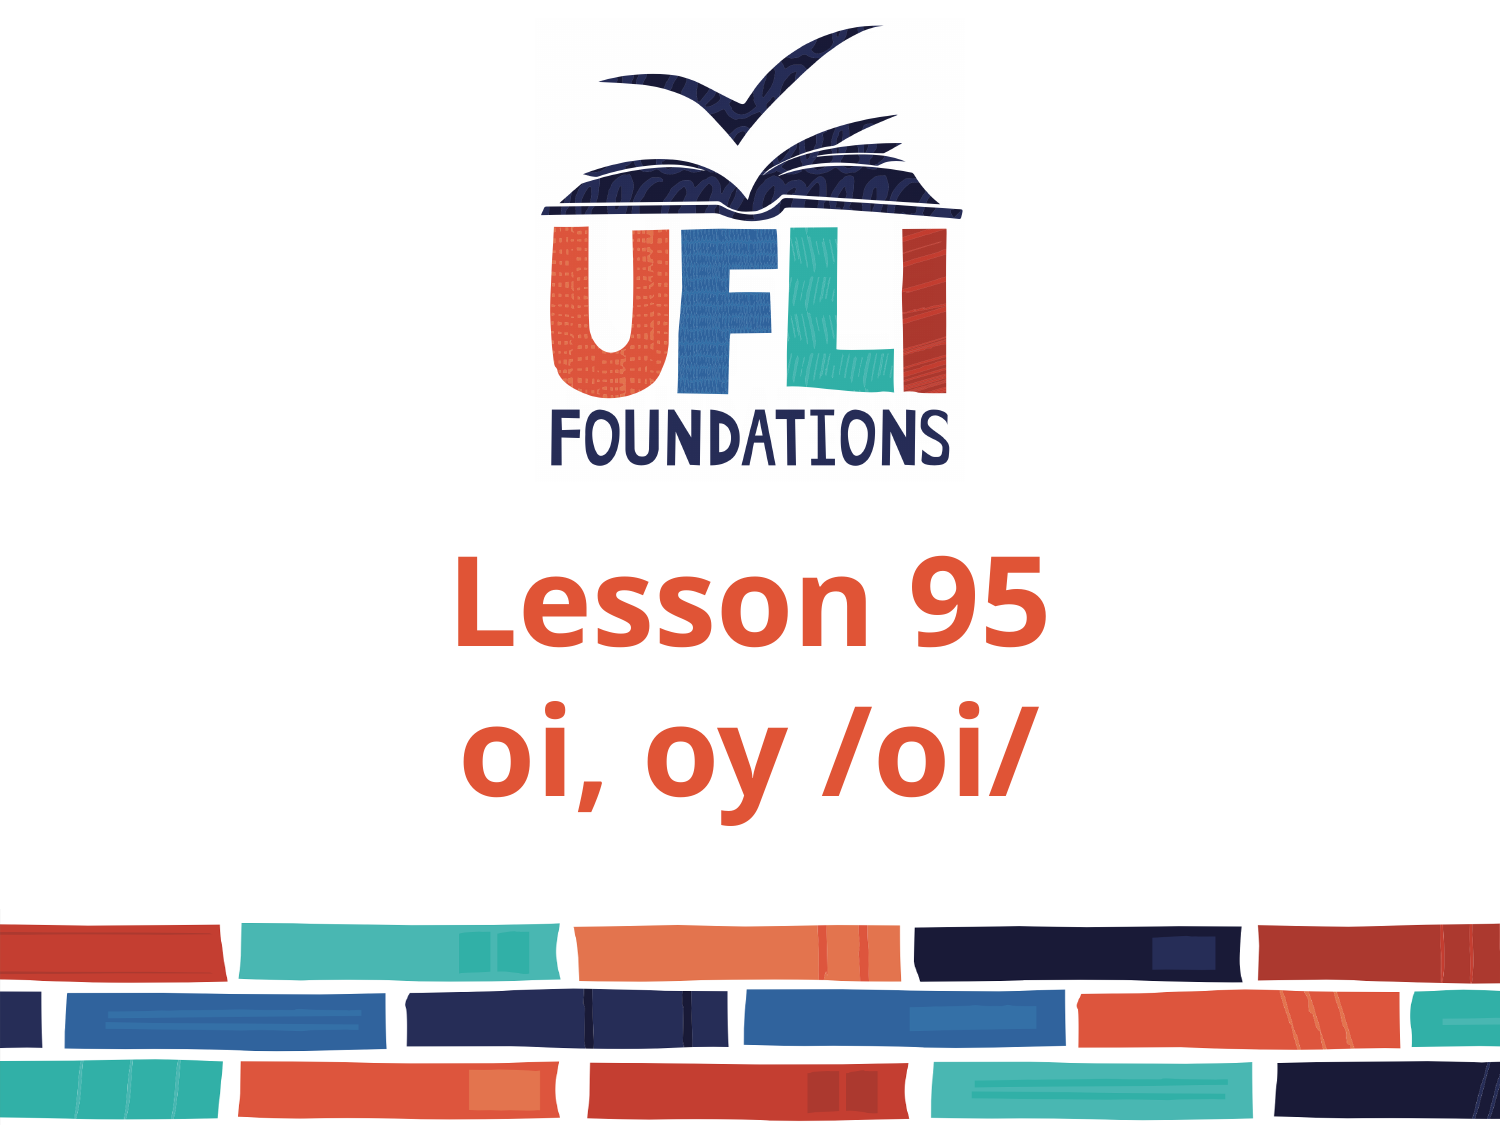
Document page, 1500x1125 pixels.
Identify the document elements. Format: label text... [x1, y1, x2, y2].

picture [0, 0, 1500, 1125]
text_box Lesson 95 oi, oy /oi/ [149, 513, 1351, 832]
